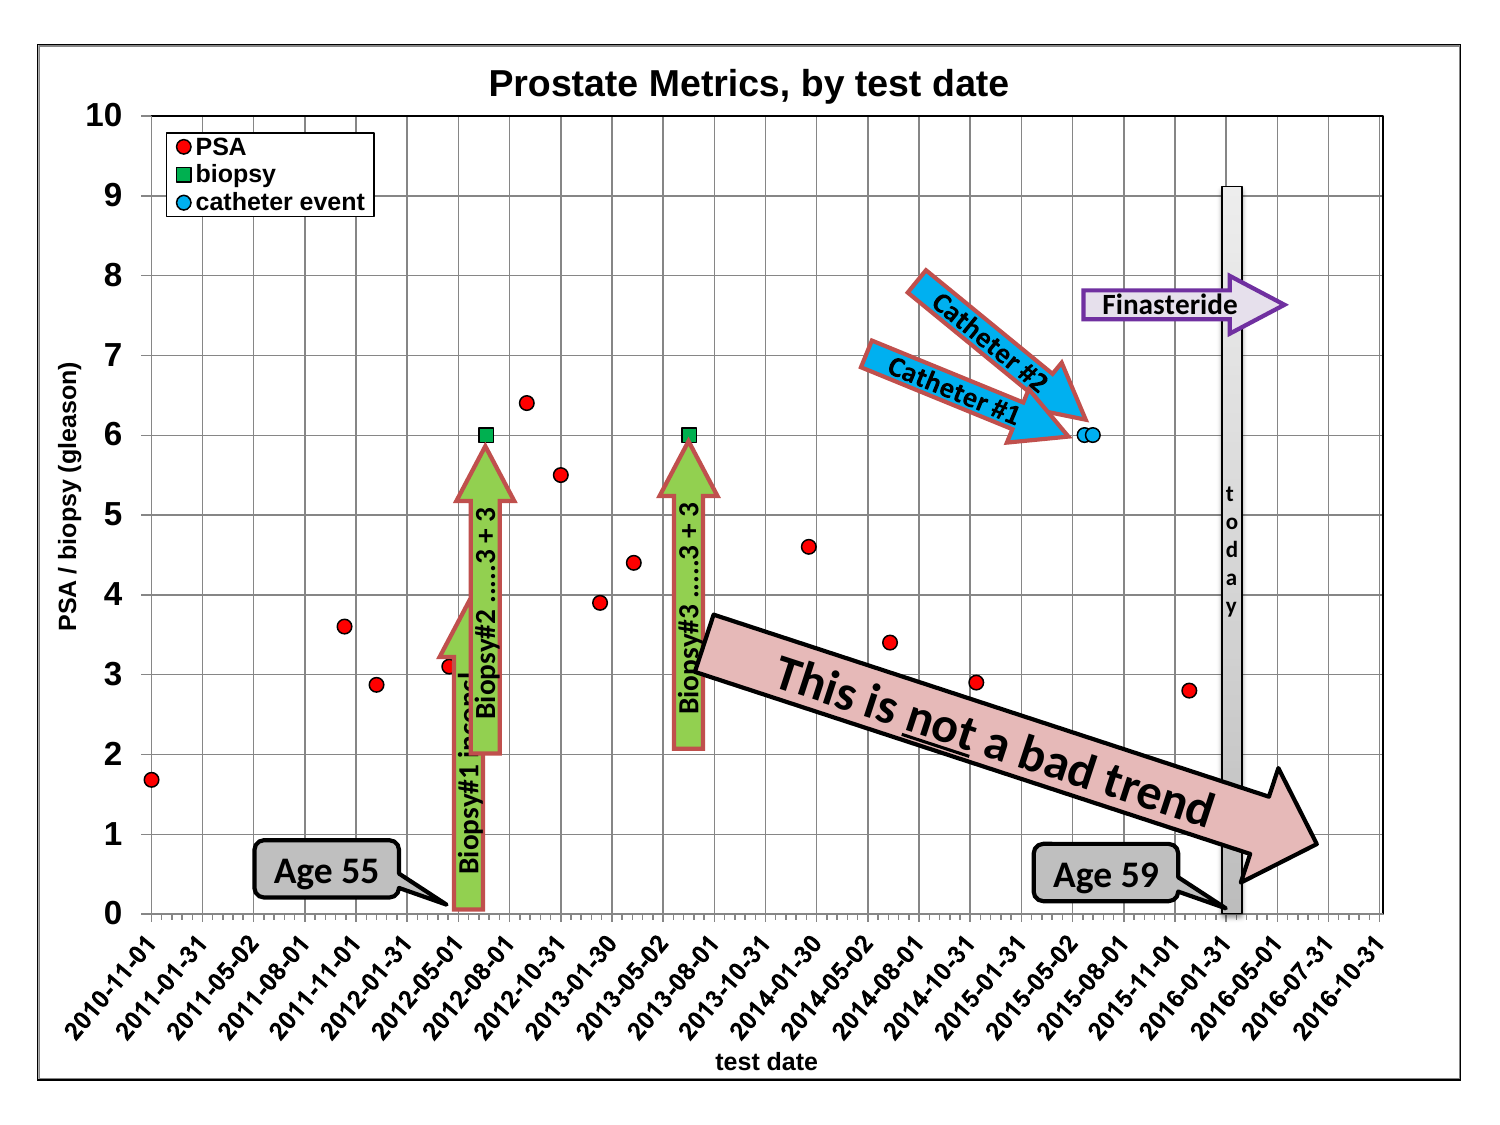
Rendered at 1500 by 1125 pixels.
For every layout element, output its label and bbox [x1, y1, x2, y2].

picture [38, 45, 1461, 1080]
